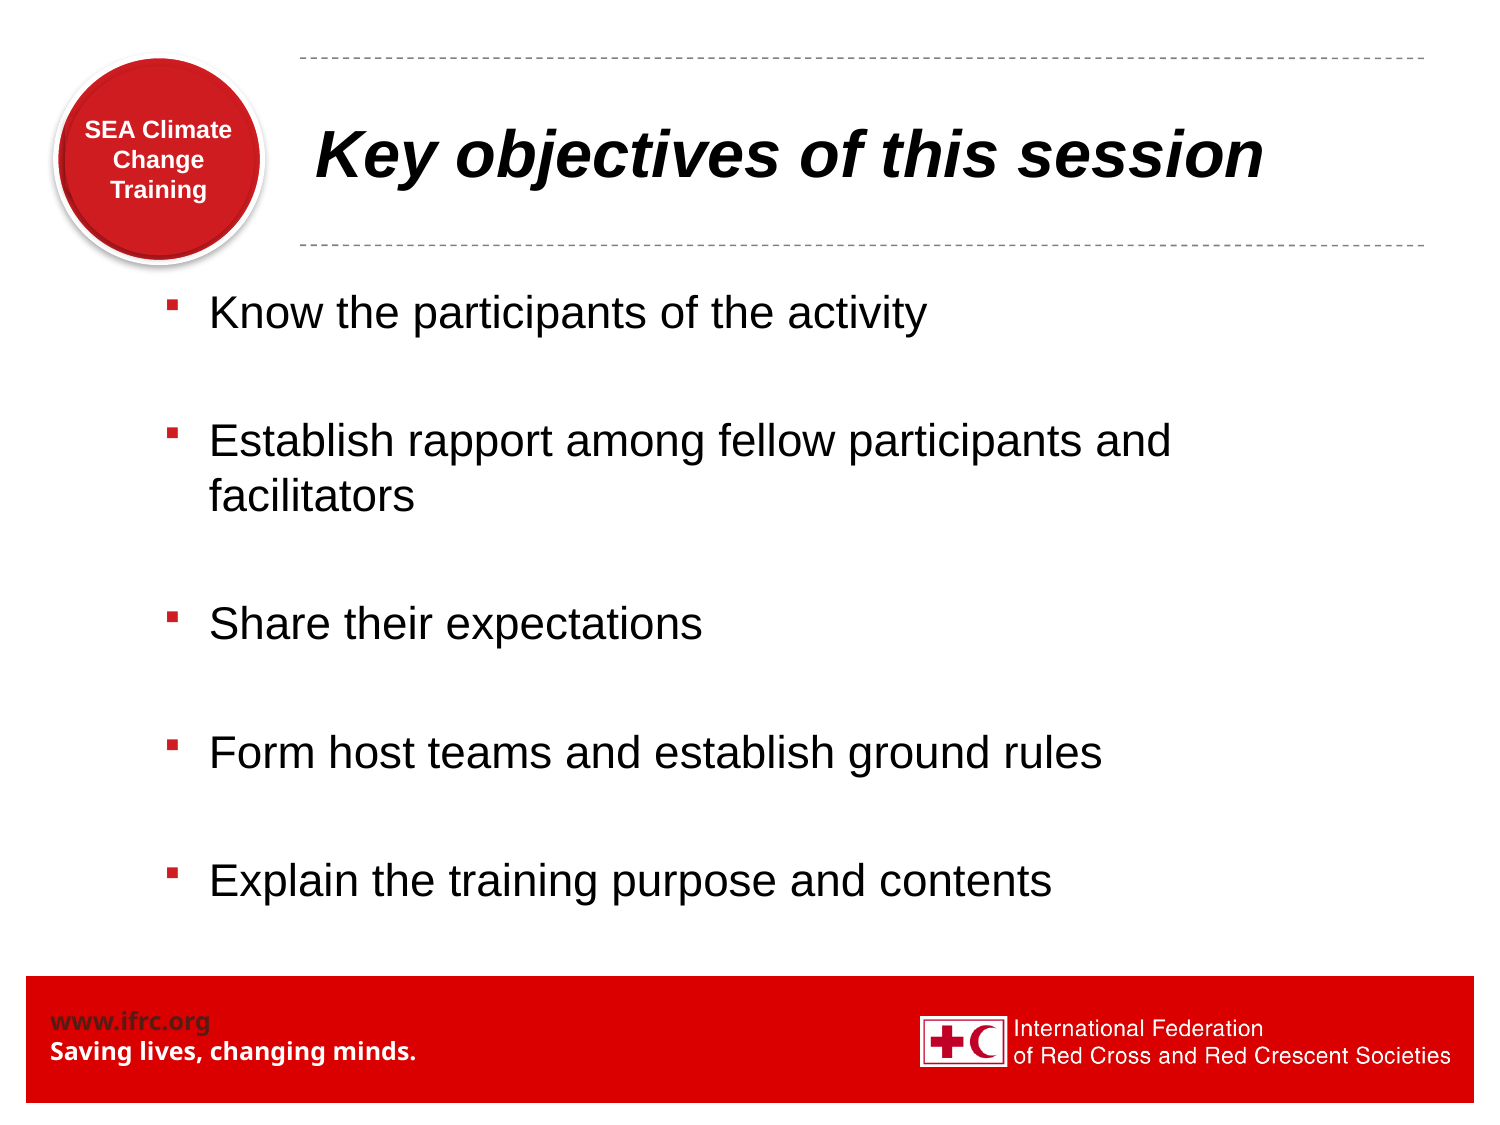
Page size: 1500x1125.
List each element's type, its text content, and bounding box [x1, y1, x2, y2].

picture [920, 1016, 1450, 1067]
list Know the participants of the activity Establish rapport among fellow participants and facilitators Share their expectations Form host teams and establish ground rules Explain the training purpose and contents [149, 275, 1381, 963]
title Key objectives of this session [300, 57, 1425, 246]
